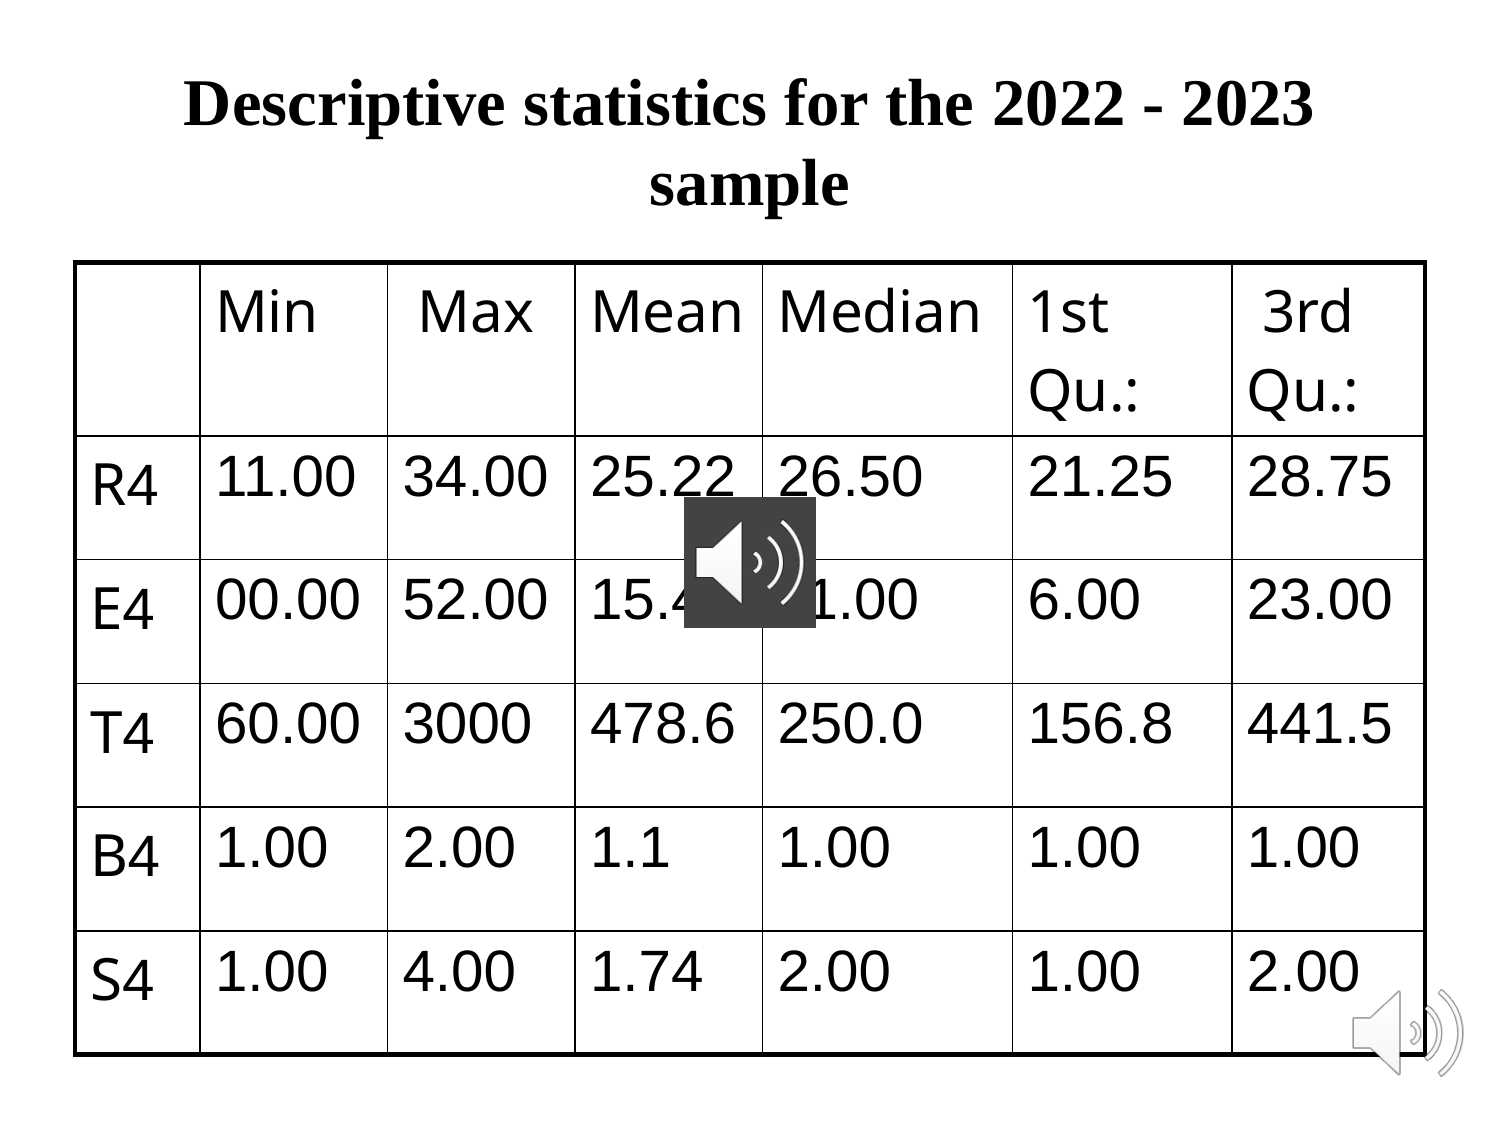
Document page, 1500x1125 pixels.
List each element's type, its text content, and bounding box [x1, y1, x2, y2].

table_cell 1.00 [763, 808, 1012, 930]
table_cell R4 [77, 437, 199, 559]
table_cell 3000 [388, 684, 574, 806]
table_cell 4.00 [388, 932, 574, 1052]
table_cell 2.00 [388, 808, 574, 930]
picture [1341, 966, 1475, 1100]
table_cell 11.00 [763, 560, 1012, 683]
table_cell B4 [77, 808, 199, 930]
title Descriptive statistics for the 2022 - 2023 sample [75, 45, 1425, 233]
table_cell 23.00 [1233, 560, 1423, 683]
table_cell 25.22 [576, 437, 762, 559]
table_cell 21.25 [1013, 437, 1231, 559]
table_cell 52.00 [388, 560, 574, 683]
table_header 1st Qu.: [1013, 265, 1231, 435]
table_header Median [763, 265, 1012, 435]
table_cell 1.74 [576, 932, 762, 1052]
table_cell 478.6 [576, 684, 762, 806]
table_cell 11.00 [201, 437, 387, 559]
table_cell 60.00 [201, 684, 387, 806]
table_header Max [388, 265, 574, 435]
table_cell S4 [77, 932, 199, 1052]
table_header Min [201, 265, 387, 435]
table_cell 26.50 [763, 437, 1012, 559]
table_cell 1.00 [201, 932, 387, 1052]
table_cell 1.00 [1013, 932, 1231, 1052]
table_cell 2.00 [1233, 932, 1423, 1052]
table_header Mean [576, 265, 762, 435]
table_cell 34.00 [388, 437, 574, 559]
table_cell 1.1 [576, 808, 762, 930]
table_cell 1.00 [1233, 808, 1423, 930]
table_cell E4 [77, 560, 199, 683]
table_cell T4 [77, 684, 199, 806]
table_cell 1.00 [1013, 808, 1231, 930]
table_cell 15.4 [576, 560, 762, 683]
table_cell 250.0 [763, 684, 1012, 806]
picture [683, 495, 817, 630]
table_header [77, 265, 199, 435]
table_cell 441.5 [1233, 684, 1423, 806]
table_cell 6.00 [1013, 560, 1231, 683]
table_cell 1.00 [201, 808, 387, 930]
table_cell 00.00 [201, 560, 387, 683]
table_cell 156.8 [1013, 684, 1231, 806]
table_cell 2.00 [763, 932, 1012, 1052]
table_cell 28.75 [1233, 437, 1423, 559]
table_header 3rd Qu.: [1233, 265, 1423, 435]
